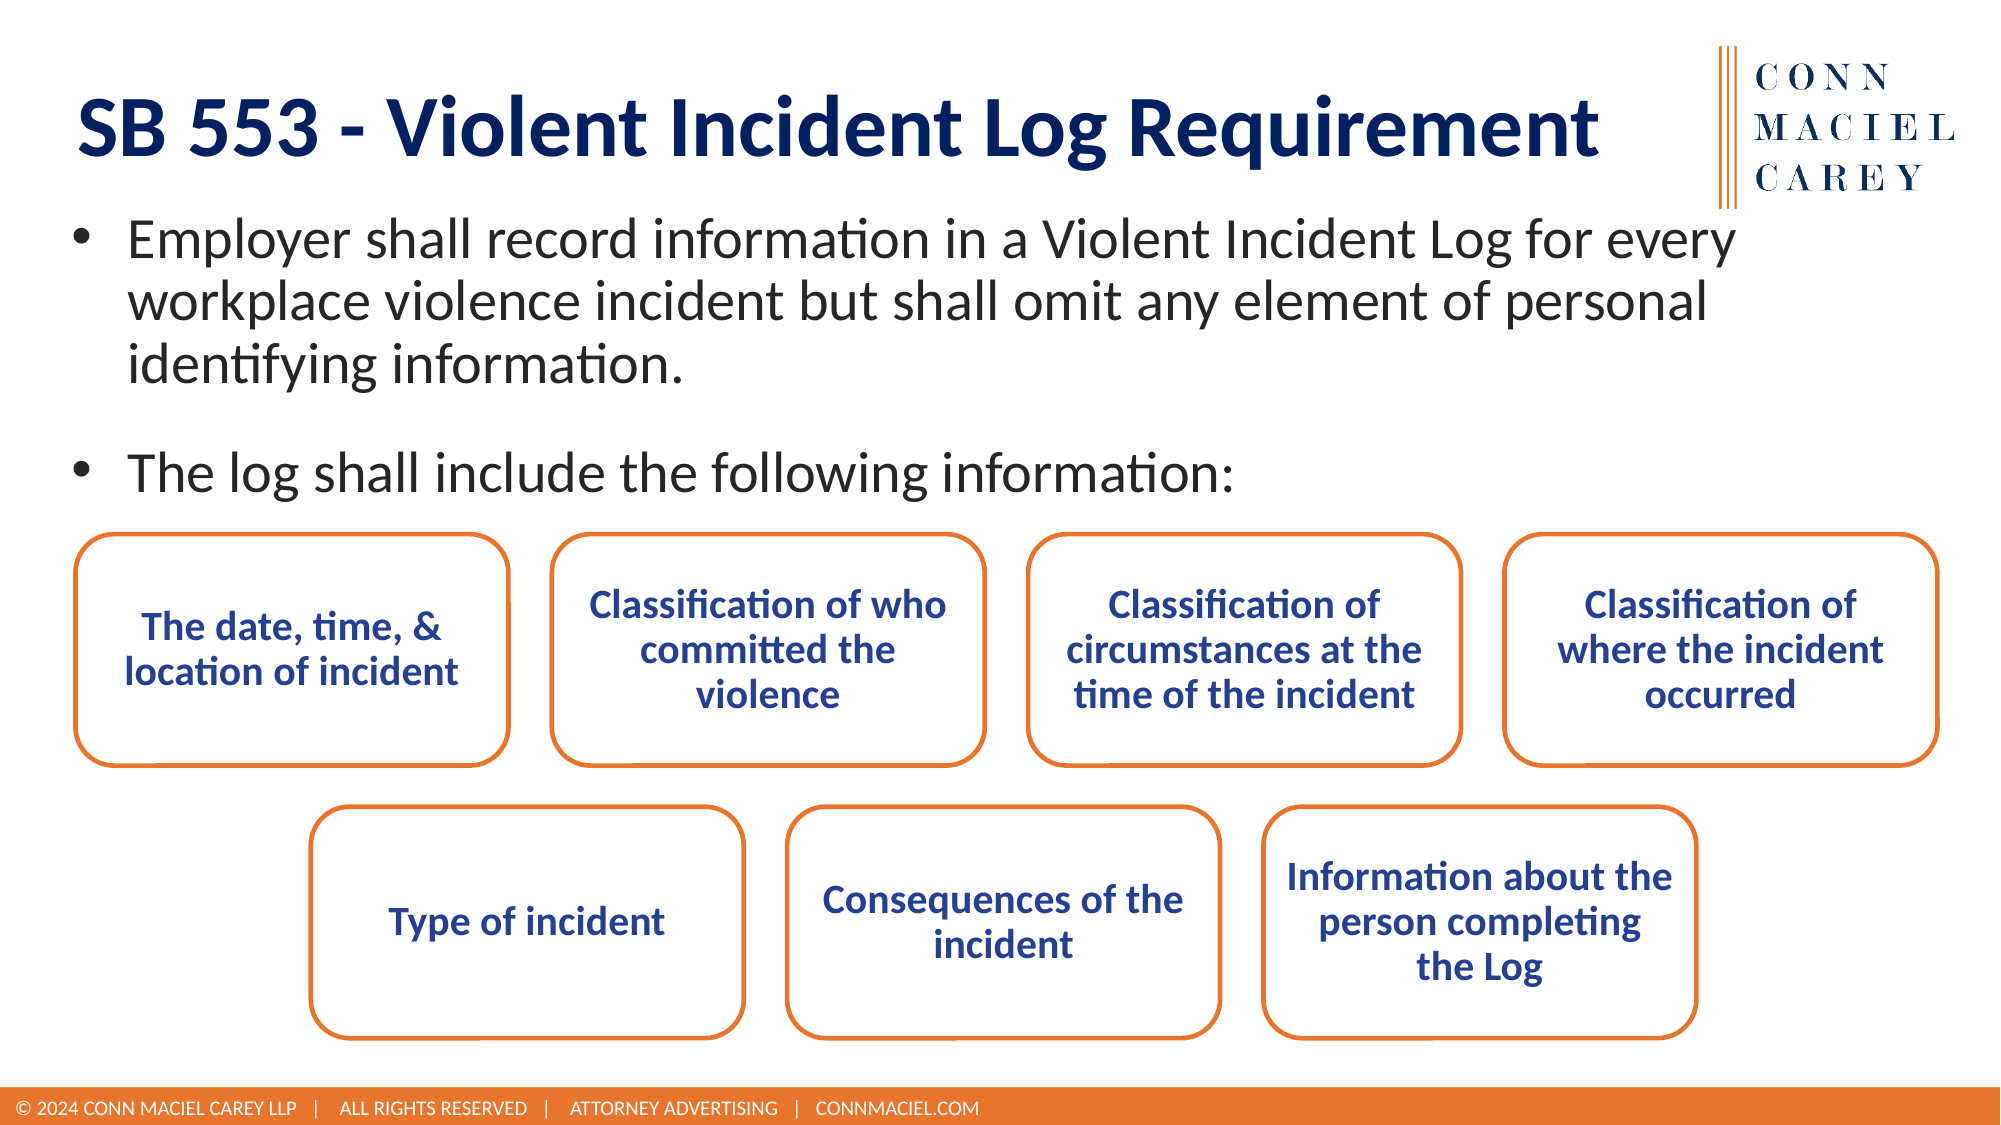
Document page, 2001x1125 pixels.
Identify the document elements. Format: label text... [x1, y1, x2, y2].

picture [1719, 46, 1954, 209]
title SB 553 - Violent Incident Log Requirement [62, 56, 1863, 200]
list Employer shall record information in a Violent Incident Log for every workplace violence incident but shall omit any element of personal identifying information. The log shall include the following information: [56, 200, 1938, 1000]
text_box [75, 534, 1938, 1039]
